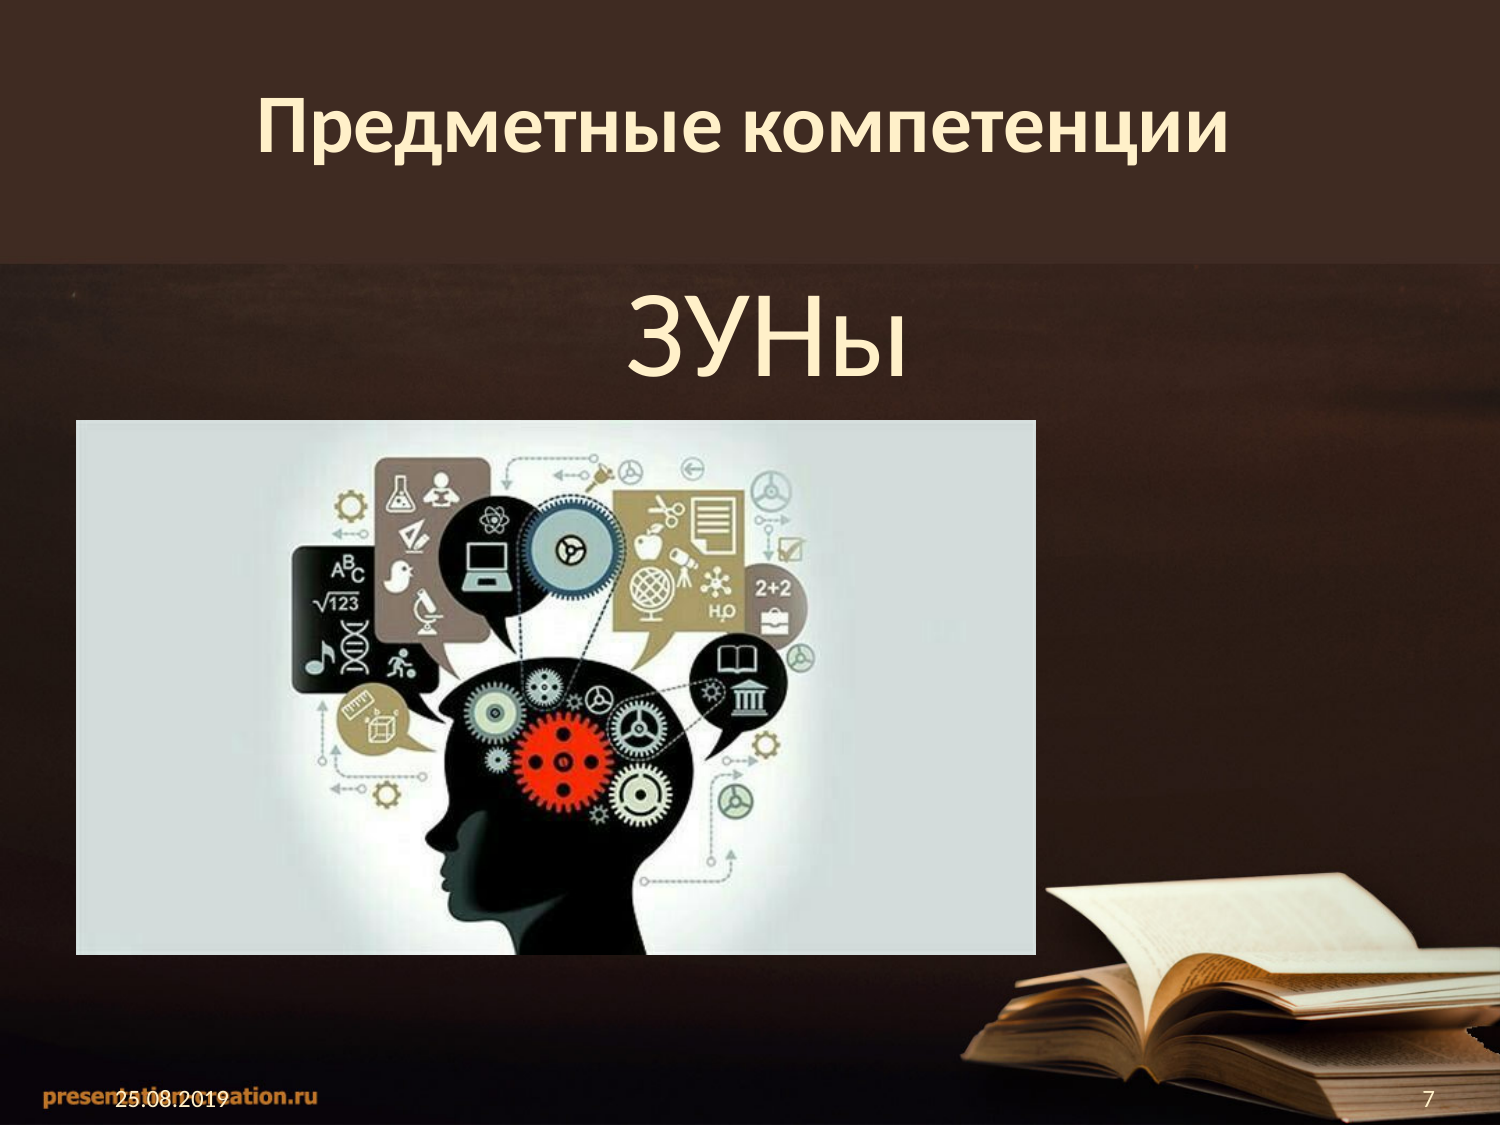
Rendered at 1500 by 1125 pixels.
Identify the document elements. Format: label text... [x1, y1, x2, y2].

picture [0, 0, 1500, 1125]
list ЗУНы [17, 243, 1477, 1047]
title Предметные компетенции [17, 30, 1471, 209]
